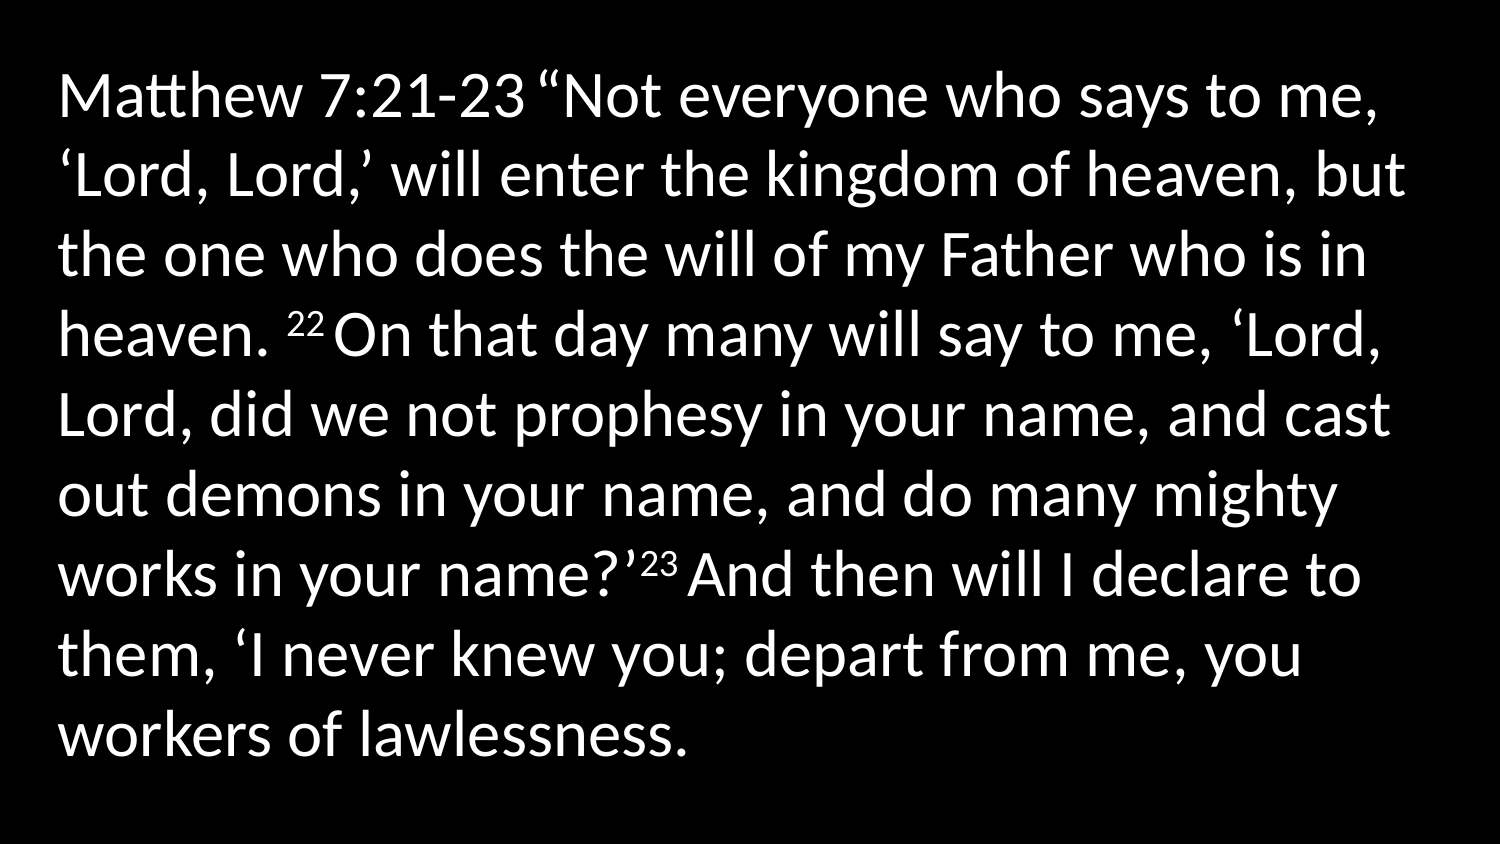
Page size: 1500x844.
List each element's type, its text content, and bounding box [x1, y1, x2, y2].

text_box Matthew 7:21-23 “Not everyone who says to me, ‘Lord, Lord,’ will enter the kingdom of heaven, but the one who does the will of my Father who is in heaven. 22 On that day many will say to me, ‘Lord, Lord, did we not prophesy in your name, and cast out demons in your name, and do many mighty works in your name?’23 And then will I declare to them, ‘I never knew you; depart from me, you workers of lawlessness. [42, 42, 1455, 778]
